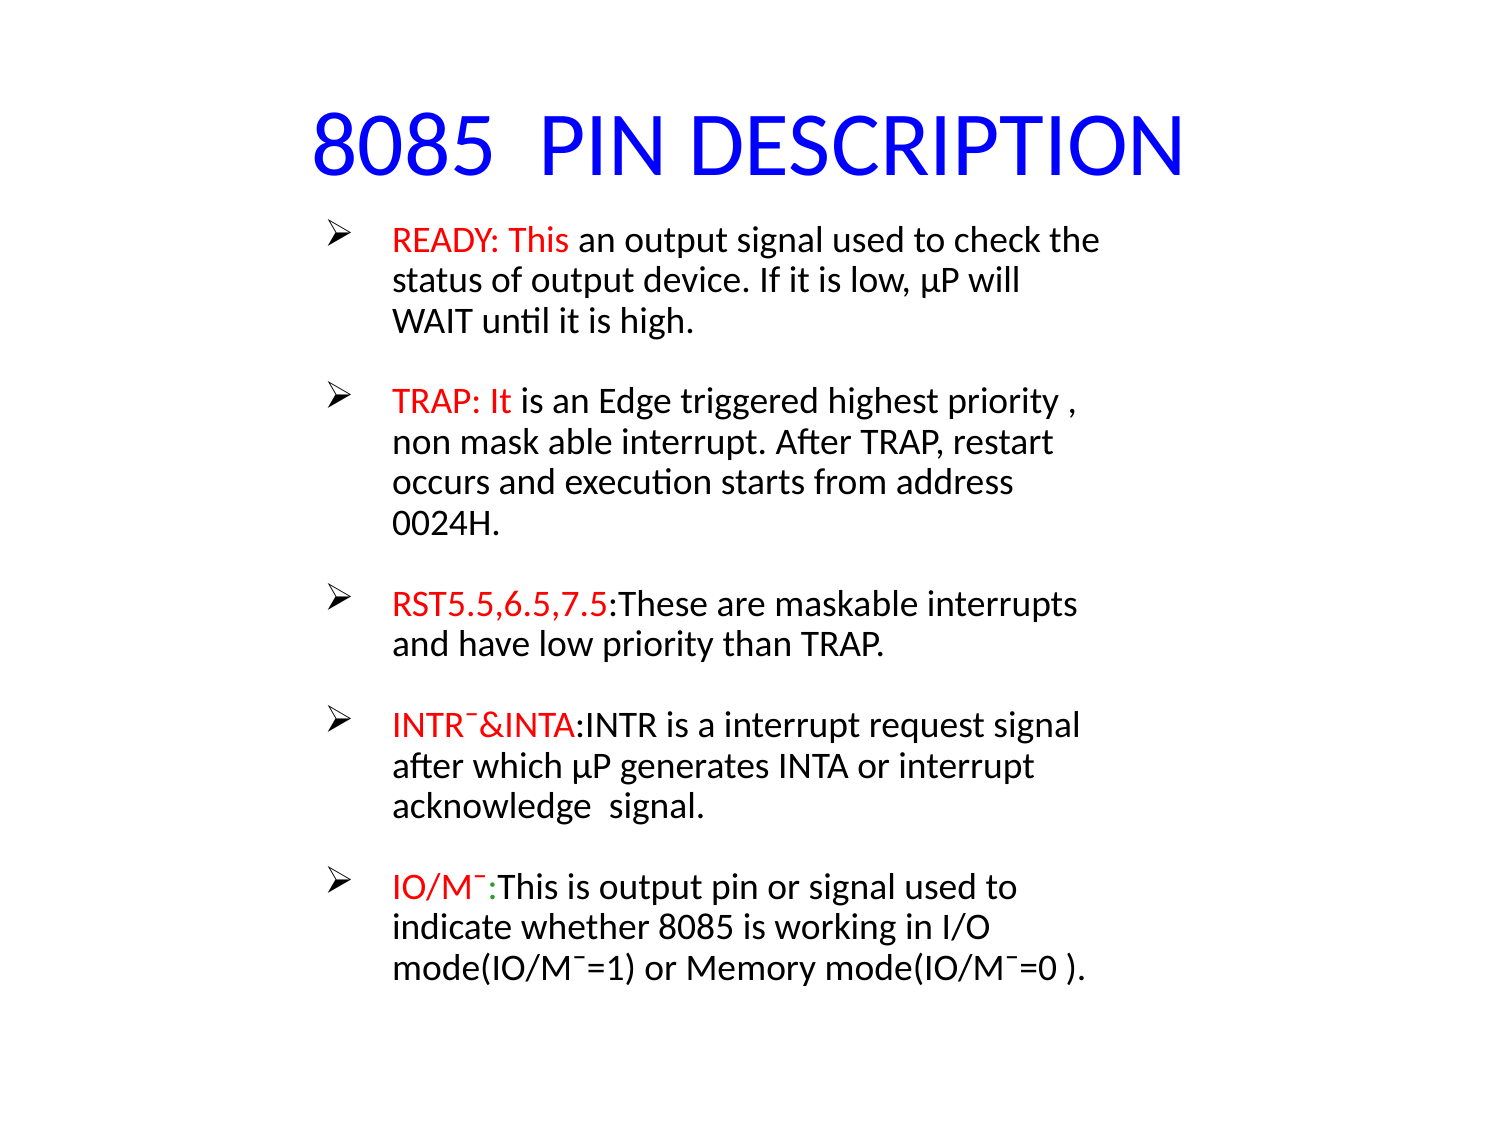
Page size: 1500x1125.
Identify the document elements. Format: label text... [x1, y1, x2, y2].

text_box READY: This an output signal used to check the status of output device. If it is low, µP will WAIT until it is high. TRAP: It is an Edge triggered highest priority , non mask able interrupt. After TRAP, restart occurs and execution starts from address 0024H. RST5.5,6.5,7.5:These are maskable interrupts and have low priority than TRAP. INTR¯&INTA:INTR is a interrupt request signal after which µP generates INTA or interrupt acknowledge signal. IO/M¯:This is output pin or signal used to indicate whether 8085 is working in I/O mode(IO/M¯=1) or Memory mode(IO/M¯=0 ). [287, 212, 1125, 1037]
title 8085 PIN DESCRIPTION [75, 45, 1425, 233]
